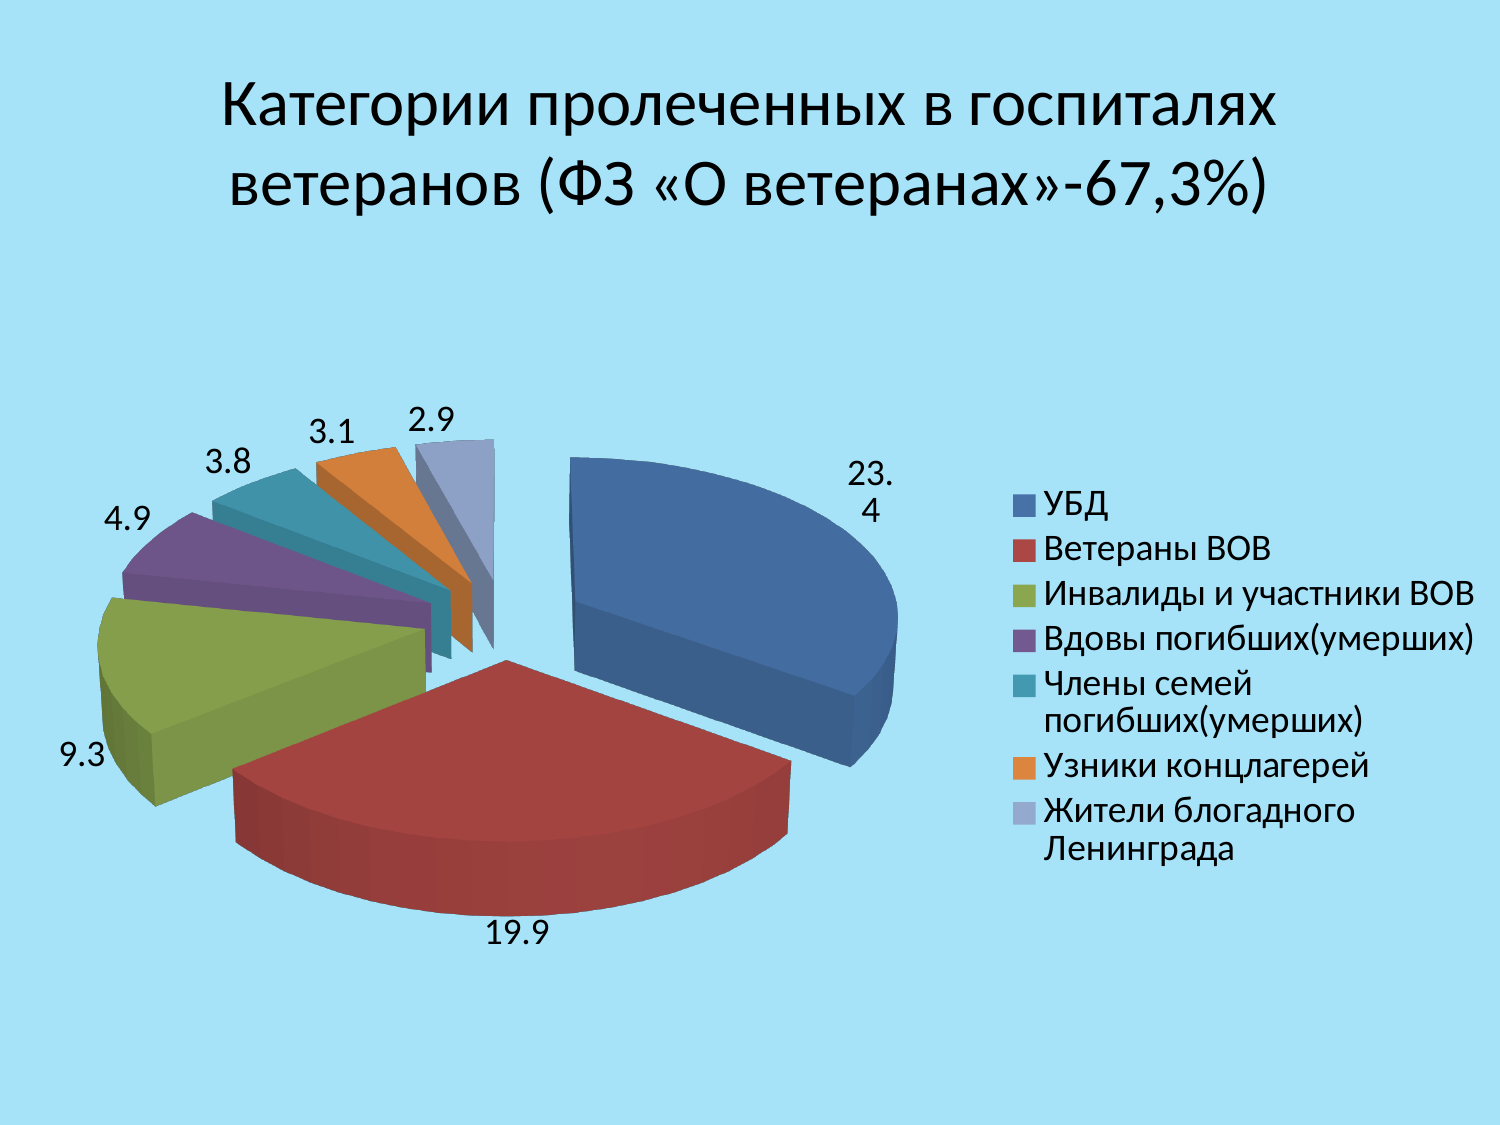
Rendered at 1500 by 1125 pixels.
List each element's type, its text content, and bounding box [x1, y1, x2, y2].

title Категории пролеченных в госпиталях ветеранов (ФЗ «О ветеранах»-67,3%) [75, 45, 1425, 231]
chart [0, 231, 1500, 1125]
